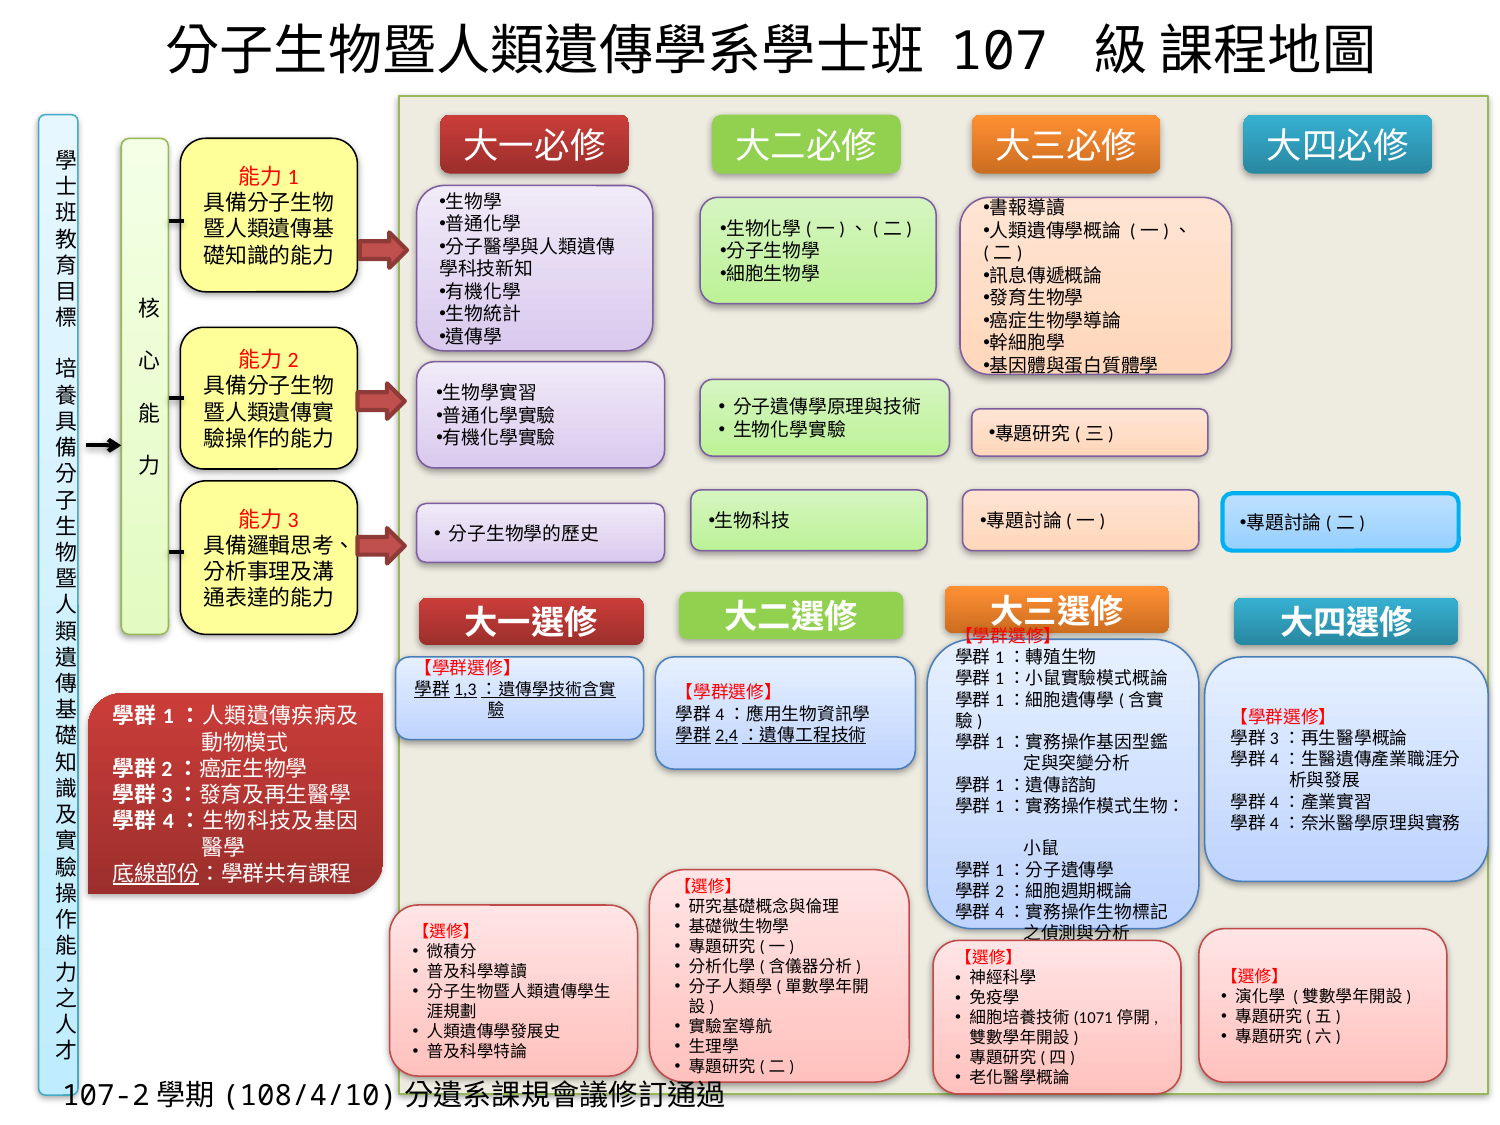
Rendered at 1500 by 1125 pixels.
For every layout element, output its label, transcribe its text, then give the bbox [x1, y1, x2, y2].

text_box 大四必修 [1243, 114, 1433, 174]
text_box 大一選修 [419, 597, 644, 646]
text_box 專題研究(三) [970, 408, 1209, 457]
text_box 【選修】 神經科學 免疫學 細胞培養技術(1071停開,雙數學年開設) 專題研究(四) 老化醫學概論 [932, 939, 1182, 1095]
text_box 能力3 具備邏輯思考、分析事理及溝通表達的能力 [179, 480, 359, 636]
text_box 分子生物學的歷史 [415, 502, 666, 564]
text_box 【選修】 研究基礎概念與倫理 基礎微生物學 專題研究(一) 分析化學(含儀器分析) 分子人類學(單數學年開設) 實驗室導航 生理學 專題研究(二) [648, 868, 911, 1083]
text_box 大二必修 [711, 114, 901, 174]
text_box 生物學 普通化學 分子醫學與人類遺傳學科技新知 有機化學 生物統計 遺傳學 [415, 184, 654, 352]
text_box 大四選修 [1234, 597, 1459, 646]
text_box 107-2學期(108/4/10)分遺系課規會議修訂通過 [47, 1068, 741, 1119]
text_box 【選修】 微積分 普及科學導讀 分子生物暨人類遺傳學生涯規劃 人類遺傳學發展史 普及科學特論 [388, 904, 639, 1068]
text_box 大二選修 [679, 591, 904, 640]
text_box [357, 230, 410, 270]
text_box 書報導讀 人類遺傳學概論 (一)、(二) 訊息傳遞概論 發育生物學 癌症生物學導論 幹細胞學 基因體與蛋白質體學 [959, 196, 1233, 376]
text_box 大三選修 [944, 586, 1170, 634]
text_box 【學群選修】 學群1：轉殖生物 學群1：小鼠實驗模式概論 學群1：細胞遺傳學(含實驗) 學群1：實務操作基因型鑑 定與突變分析 學群1：遺傳諮詢 學群1：實務操作模式生物： 小鼠 學群1：分子遺傳學 學群2：細胞週期概論 學群4：實務操作生物標記 之偵測與分析 [926, 638, 1200, 930]
text_box 大三必修 [971, 114, 1161, 174]
text_box 【學群選修】 學群3：再生醫學概論 學群4：生醫遺傳產業職涯分 析與發展 學群4：產業實習 學群4：奈米醫學原理與實務 [1204, 656, 1489, 883]
text_box 能力1 具備分子生物暨人類遺傳基礎知識的能力 [179, 137, 359, 293]
text_box 生物化學(一)、(二) 分子生物學 細胞生物學 [699, 196, 938, 305]
text_box 大一必修 [440, 114, 630, 174]
text_box 核 心 能 力 [120, 137, 170, 636]
text_box [355, 381, 407, 421]
text_box 學士班 教育目標 培養具備分子生物暨人類遺傳基礎知識及實驗操作能力之人才 [37, 113, 79, 1096]
text_box 分子遺傳學原理與技術 生物化學實驗 [699, 378, 951, 457]
text_box 生物科技 [690, 489, 928, 552]
text_box 【選修】 演化學 (雙數學年開設) 專題研究(五) 專題研究(六) [1198, 927, 1448, 1083]
text_box 學群1：人類遺傳疾病及動物模式 學群2：癌症生物學 學群3：發育及再生醫學 學群4：生物科技及基因醫學 底線部份：學群共有課程 [88, 693, 384, 895]
text_box 【學群選修】 學群4：應用生物資訊學 學群2,4：遺傳工程技術 [654, 656, 917, 770]
text_box 生物學實習 普通化學實驗 有機化學實驗 [415, 360, 666, 469]
text_box 【學群選修】 學群1,3：遺傳學技術含實驗 [394, 656, 645, 741]
text_box 專題討論(一) [961, 489, 1200, 552]
text_box 分子生物暨人類遺傳學系學士班 107 級 課程地圖 [78, 8, 1464, 88]
text_box 專題討論(二) [1220, 491, 1461, 553]
text_box 能力2 具備分子生物暨人類遺傳實驗操作的能力 [179, 326, 359, 470]
text_box [355, 526, 407, 566]
text_box [398, 95, 1489, 1095]
